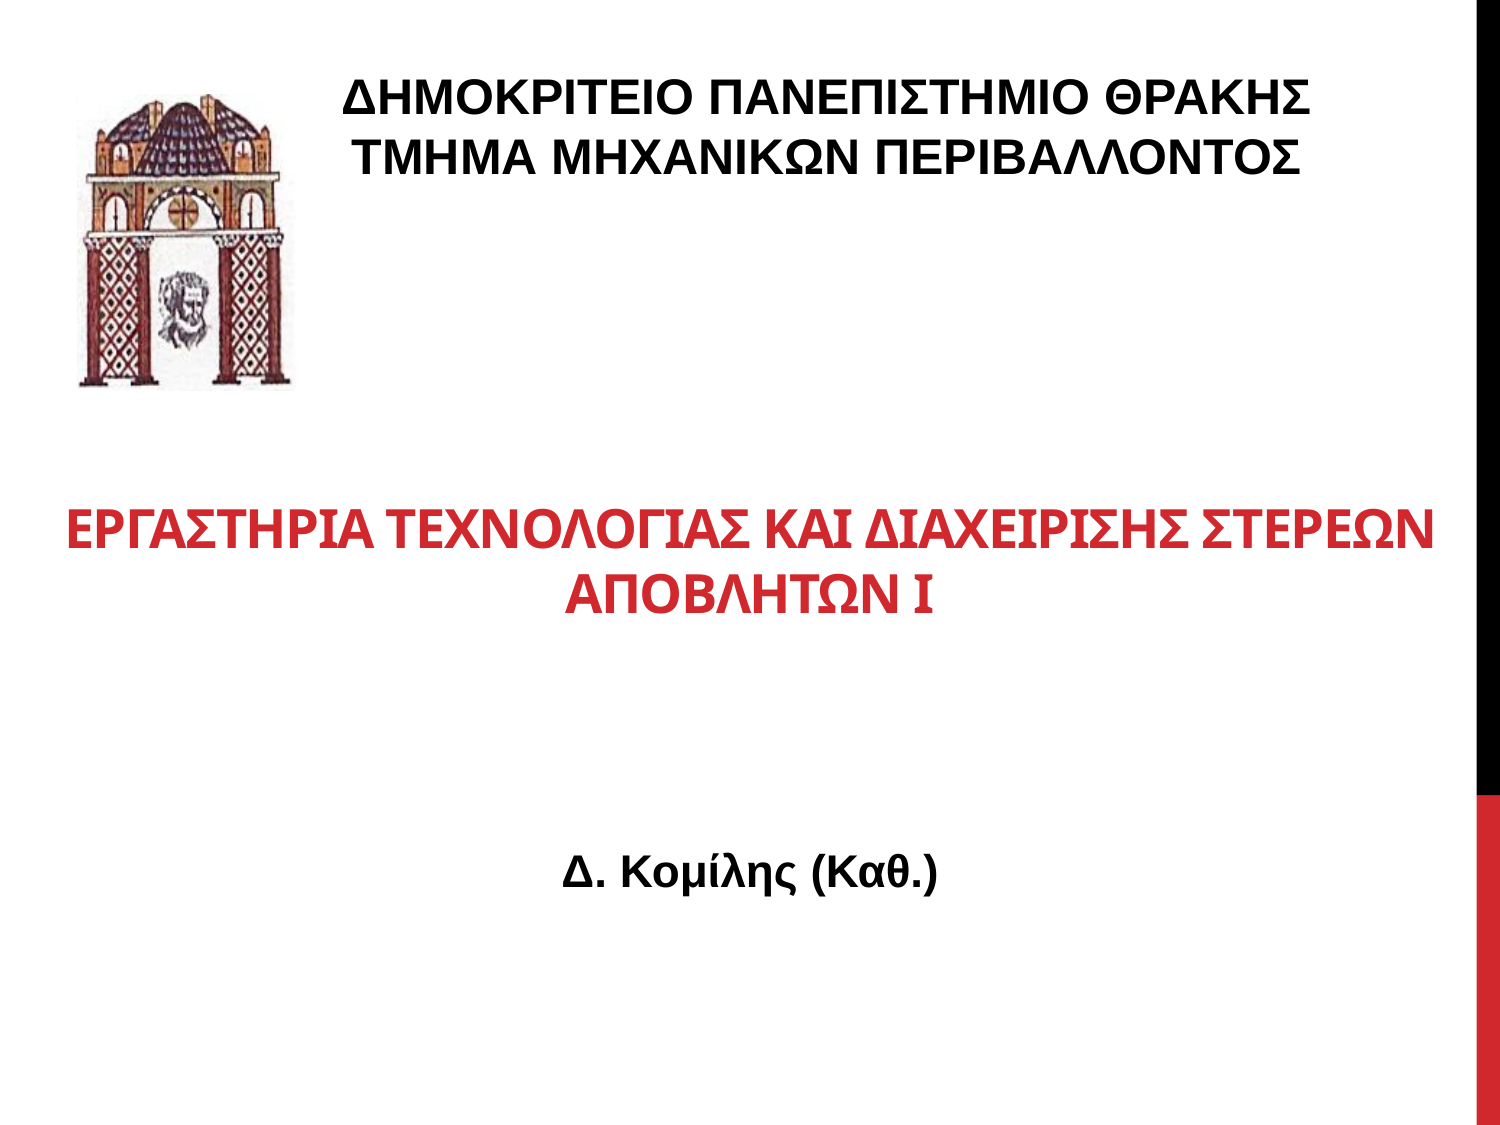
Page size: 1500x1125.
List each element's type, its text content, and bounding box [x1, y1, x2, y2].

text_box Δ. Κομίλης (Καθ.) [0, 834, 1500, 904]
title ΕΡΓΑΣΤΗΡΙΑ ΤΕΧΝΟΛΟΓΙΑΣ ΚΑΙ ΔΙΑΧΕΙΡΙΣΗΣ ΣΤΕΡΕΩΝ ΑΠΟΒΛΗΤΩΝ Ι [0, 445, 1500, 675]
picture [76, 93, 301, 391]
text_box ΔΗΜΟΚΡΙΤΕΙΟ ΠΑΝΕΠΙΣΤΗΜΙΟ ΘΡΑΚΗΣ ΤΜΗΜΑ ΜΗΧΑΝΙΚΩΝ ΠΕΡΙΒΑΛΛΟΝΤΟΣ [112, 57, 1500, 253]
